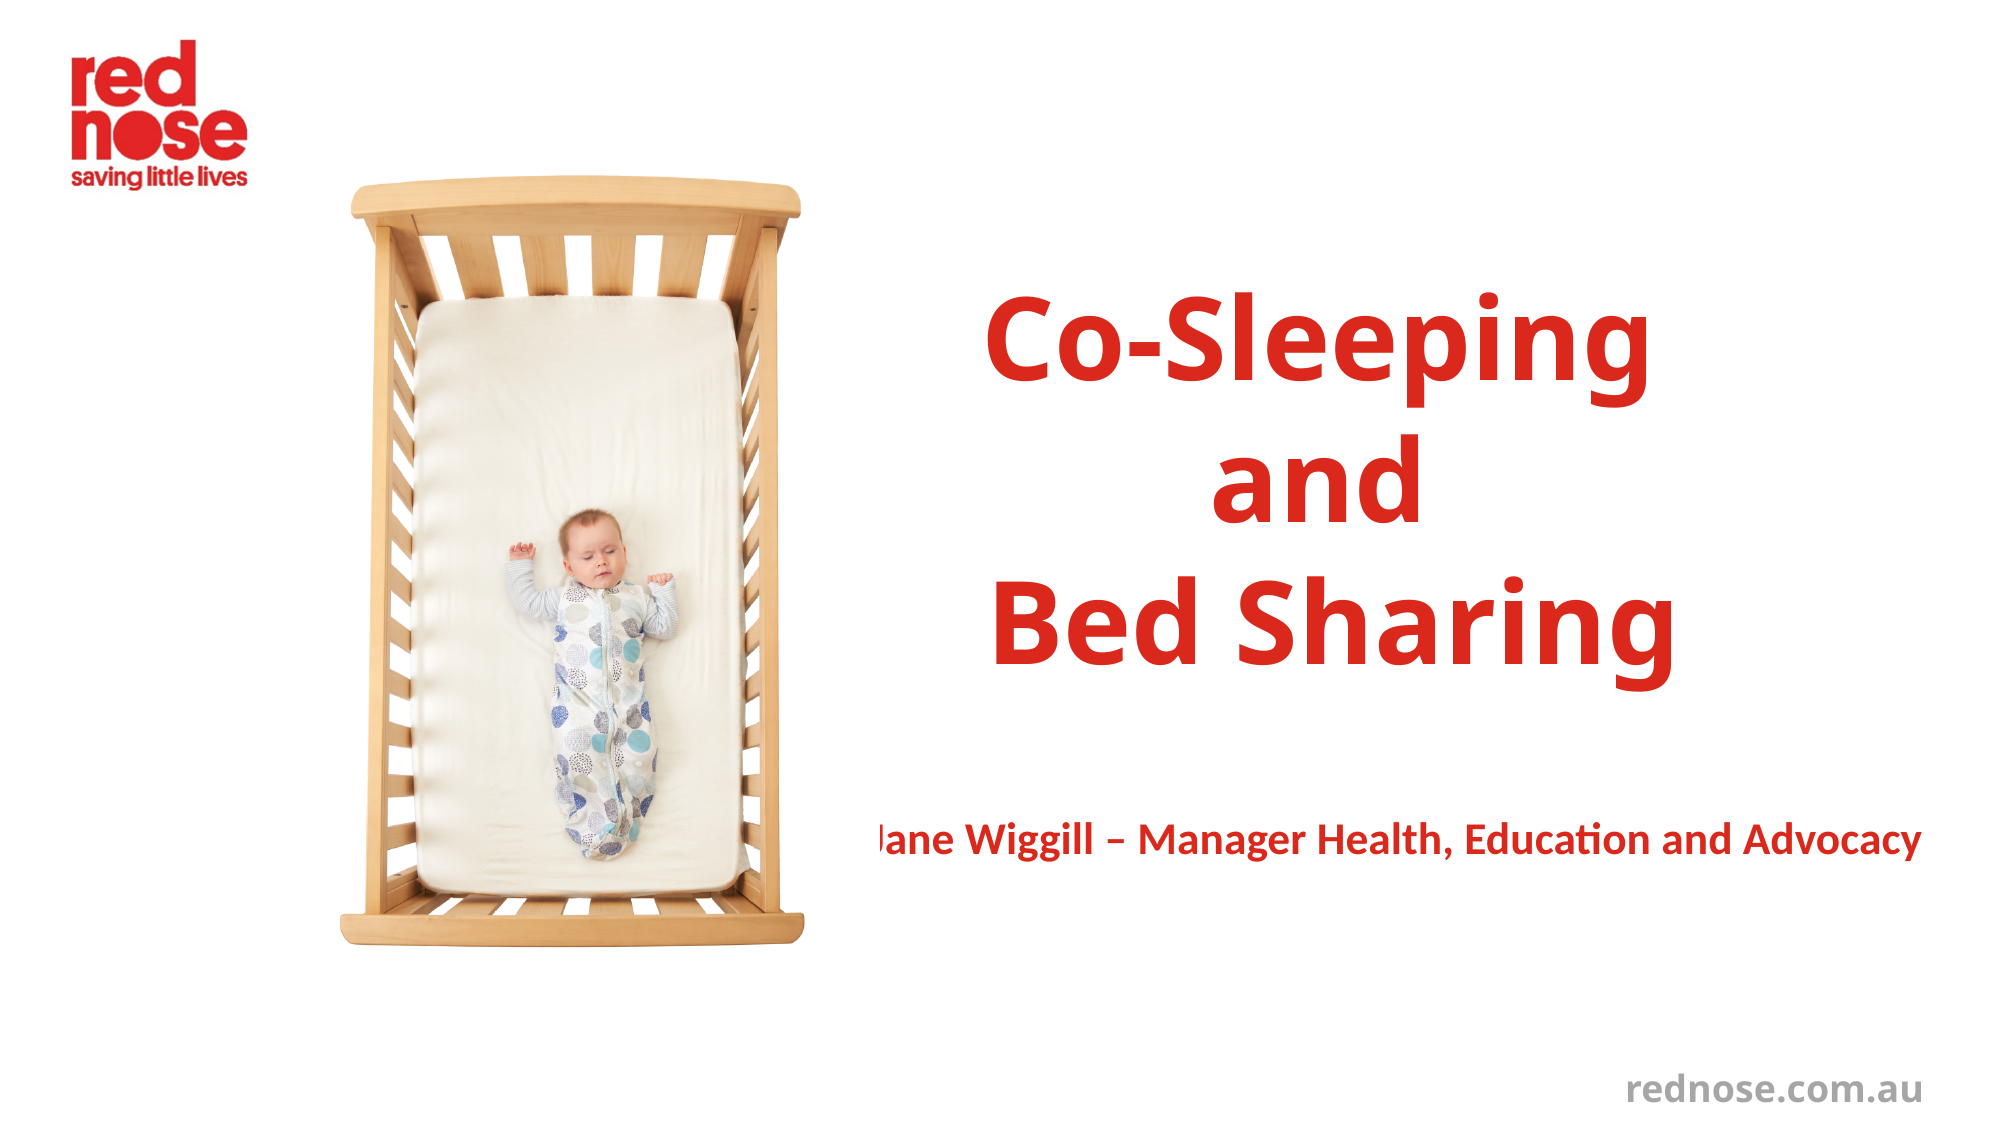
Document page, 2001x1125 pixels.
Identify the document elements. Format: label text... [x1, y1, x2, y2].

text_box rednose.com.au [1522, 1012, 1940, 1118]
subtitle Co-Sleeping and Bed Sharing J Jane Wiggill – Manager Health, Education and Advocacy [880, 204, 1940, 886]
picture [52, 20, 880, 1059]
